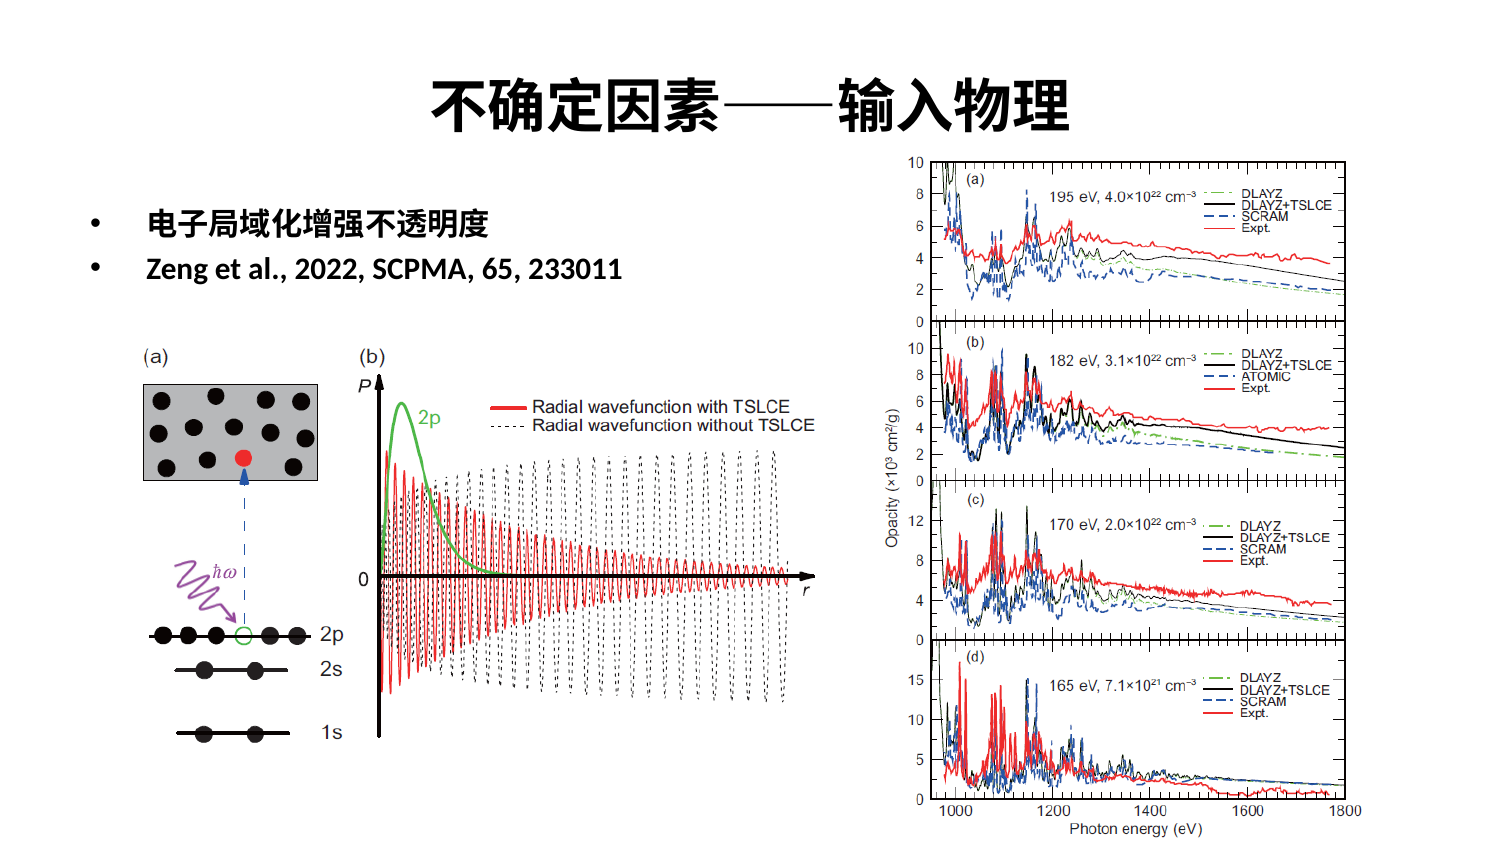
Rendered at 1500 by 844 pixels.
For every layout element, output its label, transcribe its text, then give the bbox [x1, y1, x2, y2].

picture [111, 320, 838, 764]
picture [879, 137, 1376, 842]
title 不确定因素——输入物理 [75, 33, 1425, 175]
list 电子局域化增强不透明度 Zeng et al., 2022, SCPMA, 65, 233011 [75, 196, 762, 794]
